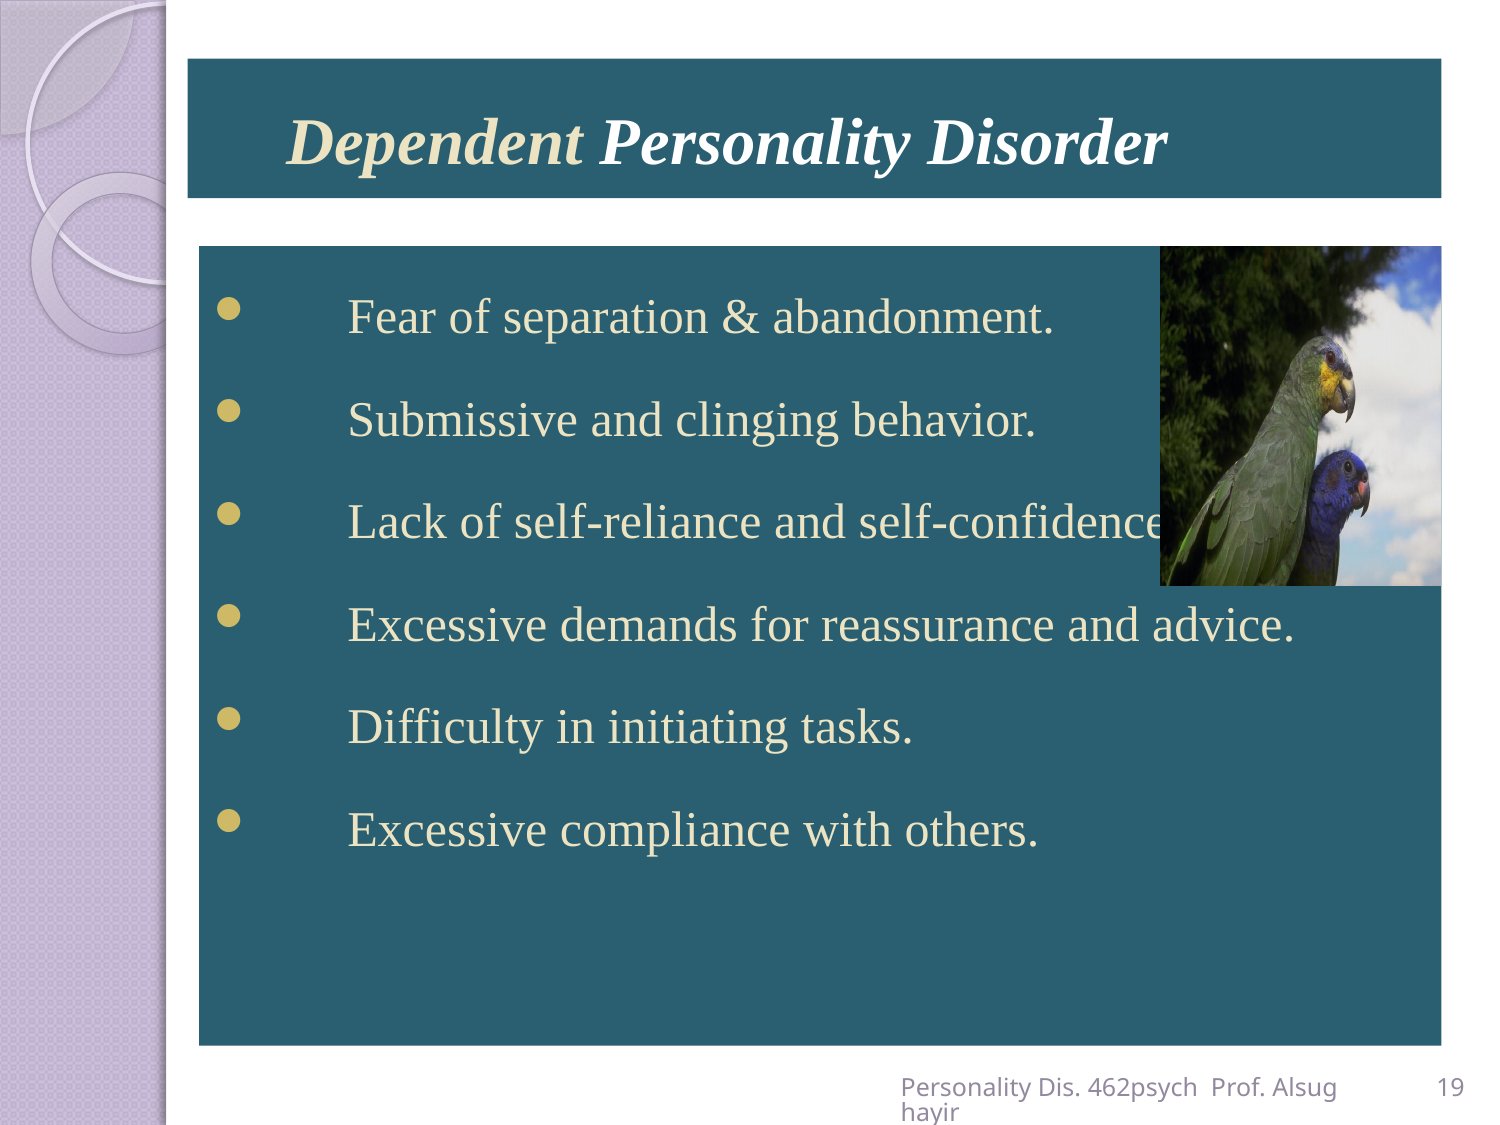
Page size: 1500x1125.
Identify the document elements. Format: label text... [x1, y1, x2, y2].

list Fear of separation & abandonment. Submissive and clinging behavior. Lack of self-reliance and self-confidence. Excessive demands for reassurance and advice. Difficulty in initiating tasks. Excessive compliance with others. [199, 246, 1442, 1046]
text_box [1160, 246, 1442, 586]
slide_number 19 [1413, 1034, 1488, 1113]
title Dependent Personality Disorder [187, 58, 1442, 199]
footer Personality Dis. 462psych Prof. Alsughayir [937, 1034, 1413, 1113]
